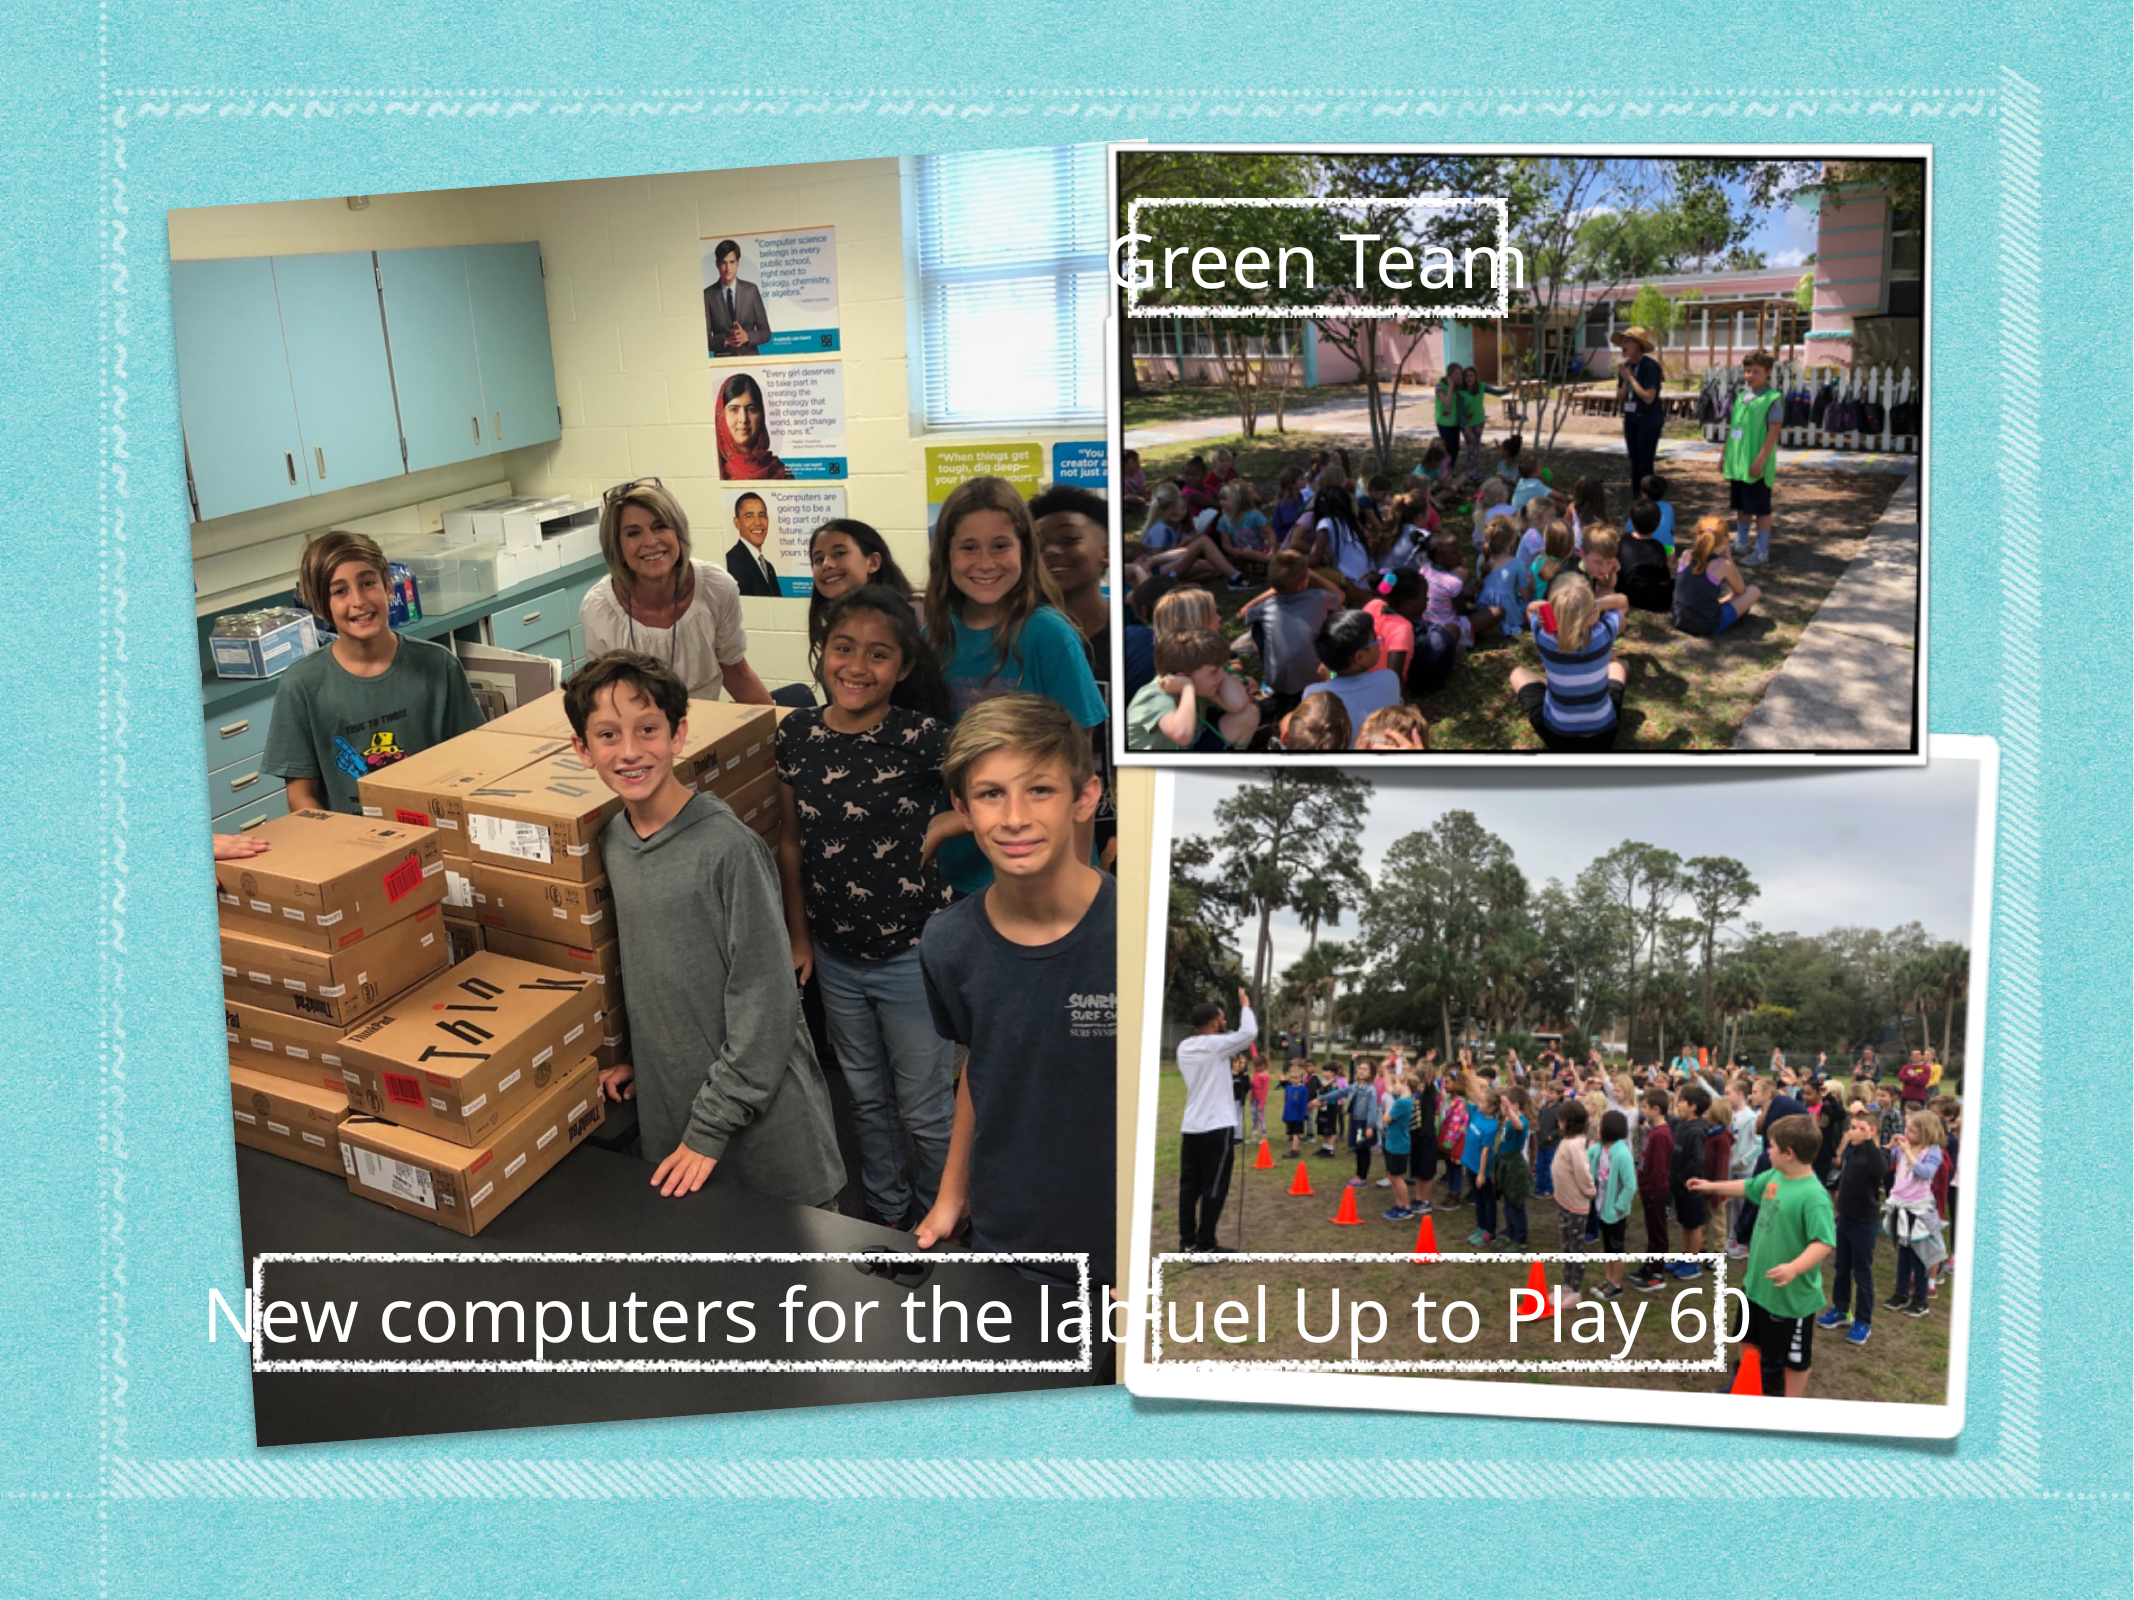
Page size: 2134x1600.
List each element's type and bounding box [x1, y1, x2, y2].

text_box [1152, 1252, 1727, 1373]
text_box [253, 1252, 1093, 1373]
text_box [1127, 198, 1508, 318]
picture [0, 0, 2134, 1600]
